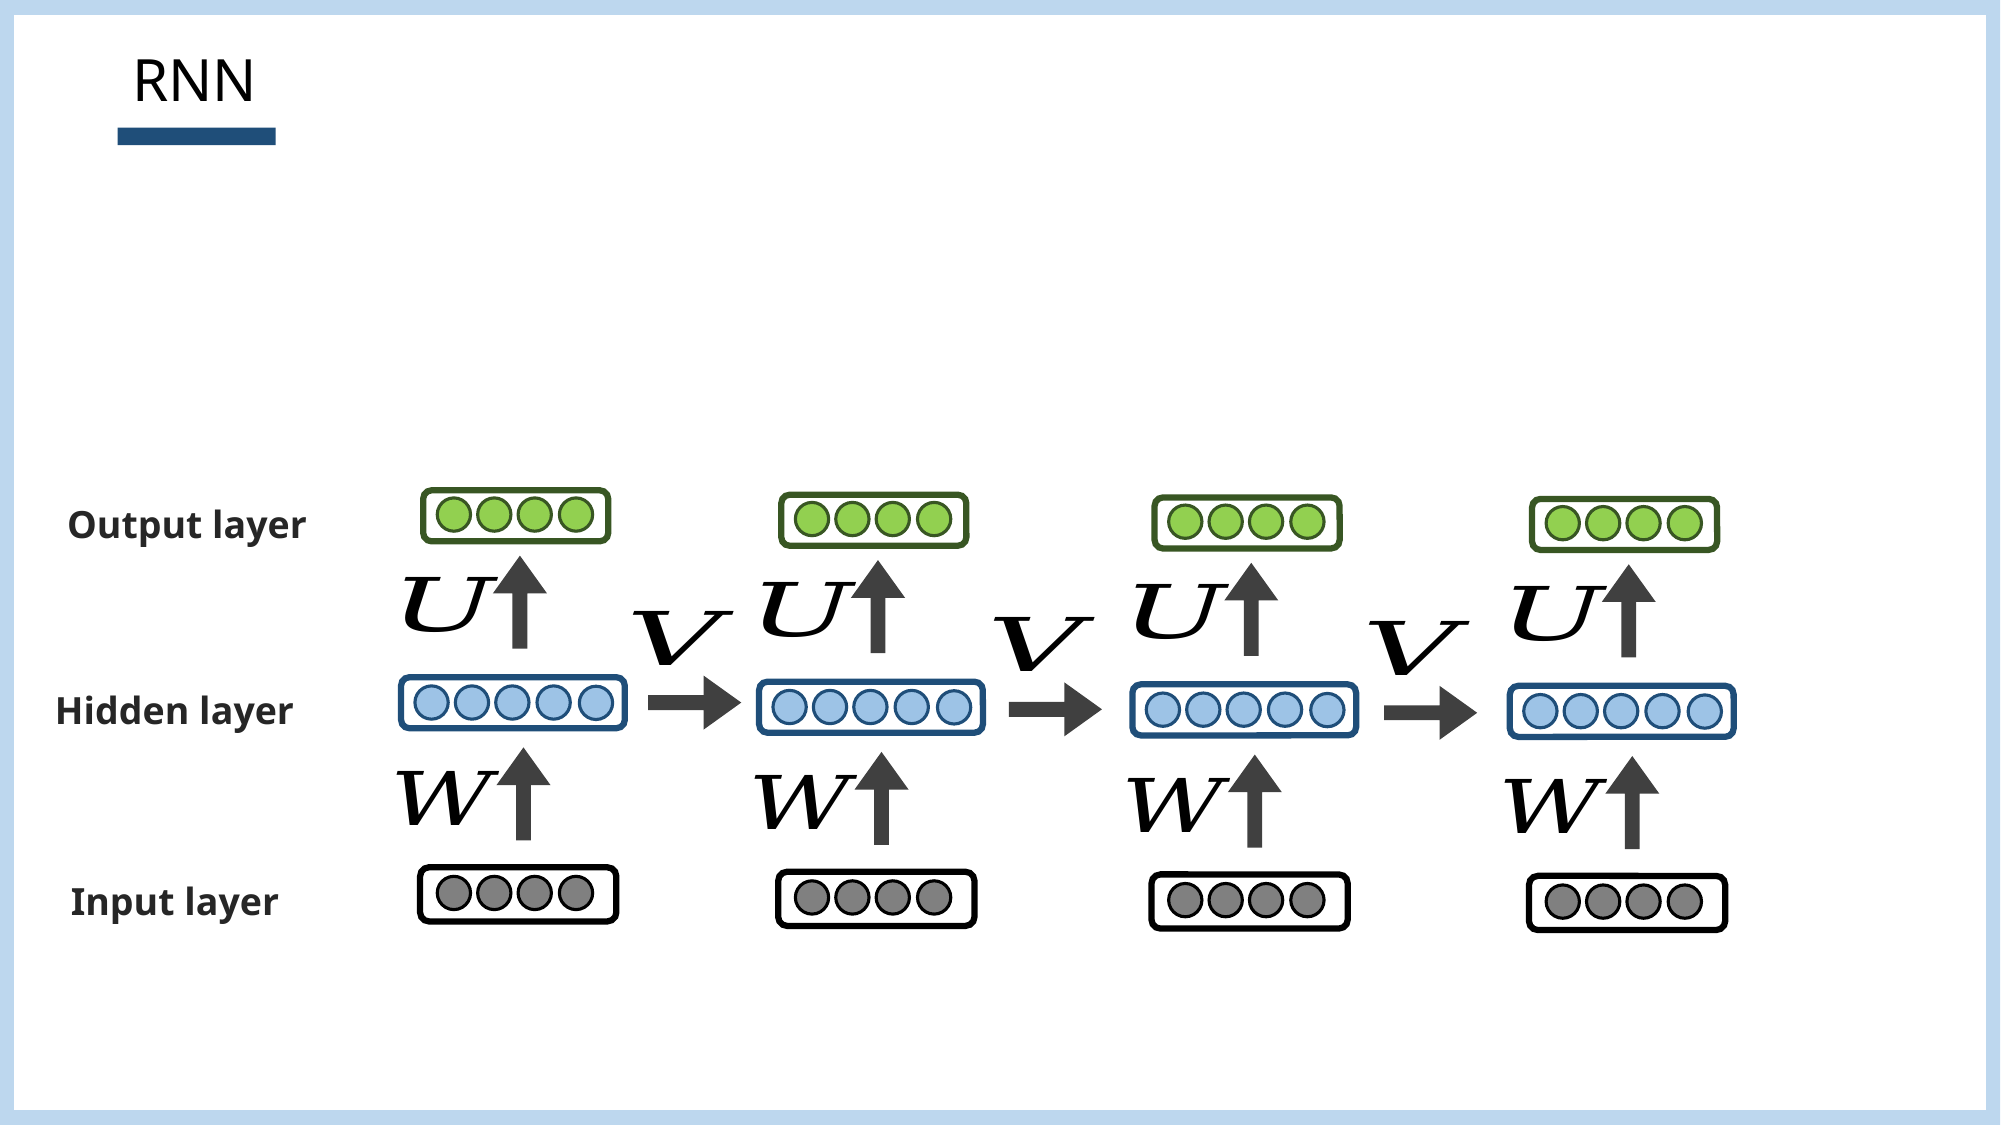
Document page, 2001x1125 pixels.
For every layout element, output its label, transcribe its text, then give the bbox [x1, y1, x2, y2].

text_box [422, 489, 610, 543]
text_box [1667, 883, 1703, 920]
text_box [1248, 882, 1284, 918]
text_box [1267, 691, 1303, 728]
text_box [436, 875, 472, 911]
text_box [777, 870, 976, 927]
text_box [1508, 684, 1735, 738]
text_box [494, 684, 531, 721]
text_box [1522, 693, 1559, 729]
text_box [1150, 873, 1349, 930]
text_box [1644, 693, 1681, 729]
text_box [916, 879, 952, 916]
text_box [1625, 883, 1662, 920]
text_box [476, 875, 512, 911]
title RNN [117, 43, 325, 134]
text_box [852, 689, 889, 725]
text_box [494, 745, 553, 842]
text_box [558, 875, 594, 911]
text_box [535, 684, 572, 721]
text_box [1599, 562, 1658, 659]
text_box Output layer [39, 484, 322, 562]
text_box [1383, 683, 1479, 742]
text_box [875, 879, 911, 916]
text_box [1585, 883, 1621, 920]
text_box [1563, 693, 1599, 729]
text_box [419, 866, 618, 923]
text_box [834, 879, 871, 916]
text_box [413, 684, 450, 721]
text_box [1153, 496, 1341, 550]
text_box [1603, 754, 1662, 851]
text_box [1185, 691, 1222, 728]
text_box [1603, 693, 1639, 729]
text_box [578, 685, 614, 721]
text_box [1531, 497, 1719, 552]
text_box [812, 689, 848, 725]
text_box [1309, 692, 1346, 728]
text_box [1167, 882, 1203, 918]
text_box [1225, 752, 1284, 849]
text_box [1007, 680, 1104, 739]
text_box [1226, 691, 1262, 728]
text_box [490, 553, 549, 650]
text_box [1207, 882, 1244, 918]
text_box [848, 558, 908, 655]
text_box [454, 684, 490, 721]
text_box [517, 875, 553, 911]
text_box [1527, 874, 1727, 932]
text_box [936, 689, 972, 726]
text_box [1145, 691, 1181, 728]
text_box [758, 680, 984, 734]
text_box [852, 750, 911, 846]
text_box [794, 879, 830, 916]
text_box [116, 127, 277, 146]
text_box [894, 689, 930, 725]
text_box [771, 689, 808, 725]
text_box [1131, 683, 1358, 737]
text_box Input layer [43, 861, 295, 939]
text_box [400, 676, 626, 730]
text_box [780, 493, 968, 547]
text_box [1289, 882, 1326, 918]
text_box [647, 673, 744, 732]
text_box [1545, 883, 1581, 920]
text_box [1222, 561, 1281, 657]
text_box [1687, 693, 1723, 730]
text_box Hidden layer [24, 670, 310, 748]
